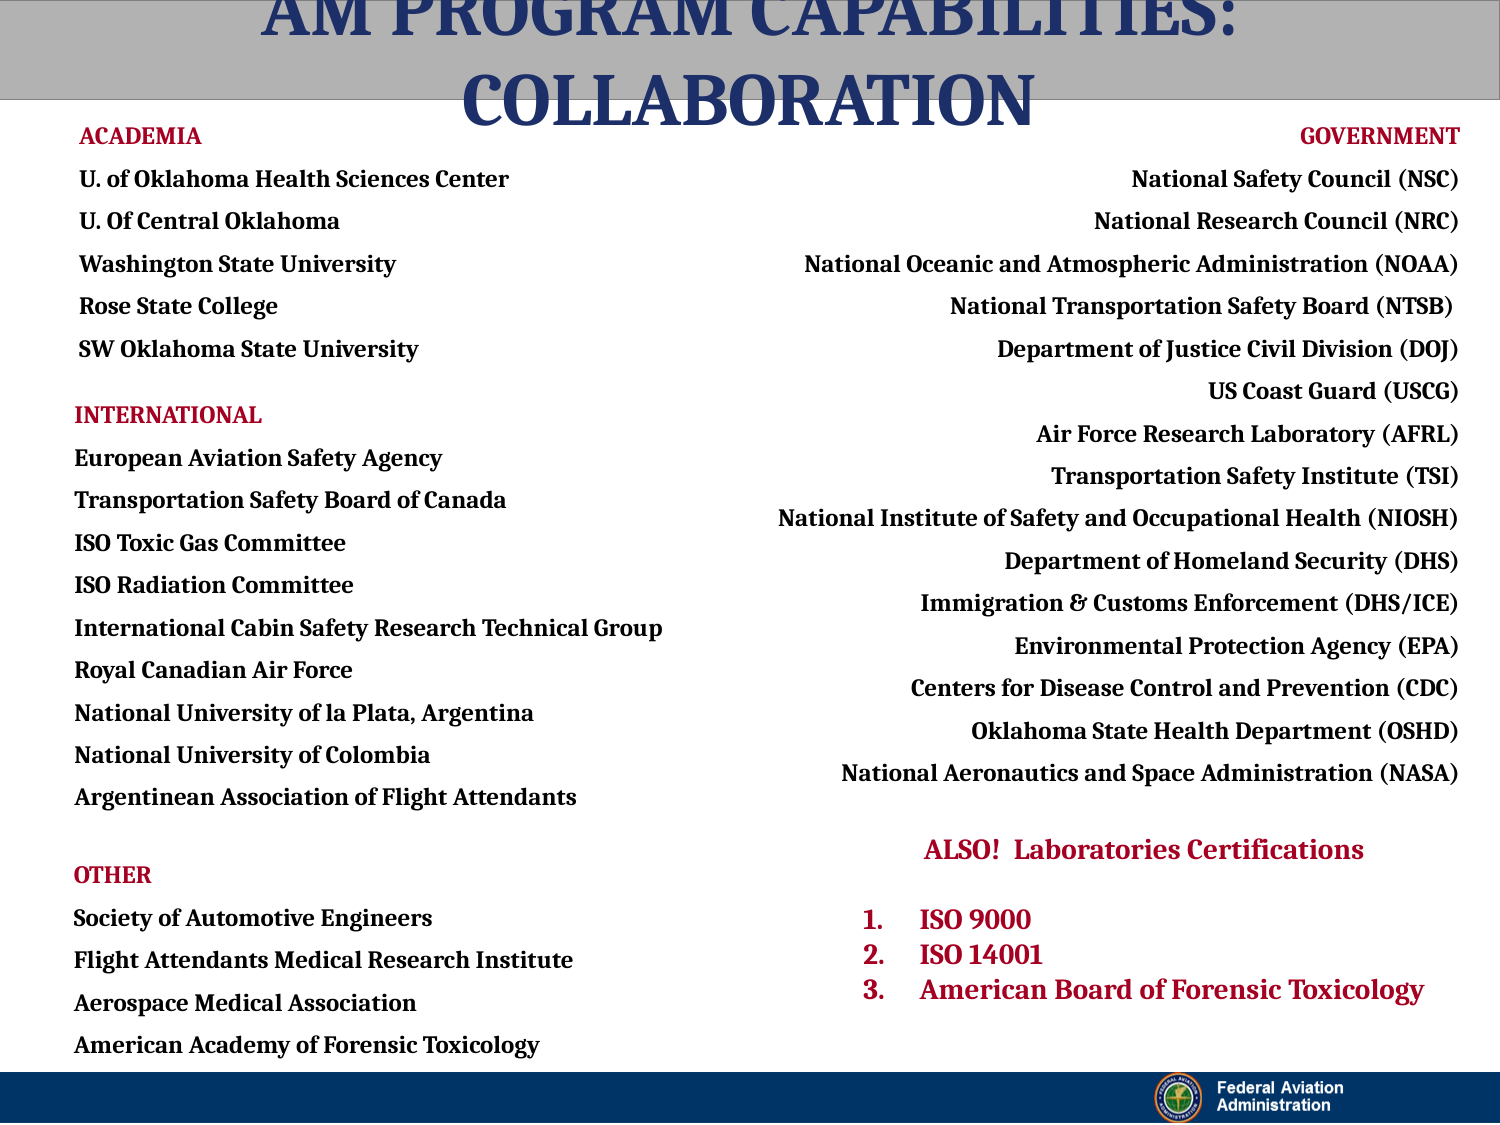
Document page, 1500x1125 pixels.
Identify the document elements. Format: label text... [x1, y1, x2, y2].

text_box ACADEMIA U. of Oklahoma Health Sciences Center U. Of Central Oklahoma Washington State University Rose State College SW Oklahoma State University [64, 112, 547, 370]
text_box OTHER Society of Automotive Engineers Flight Attendants Medical Research Institute Aerospace Medical Association American Academy of Forensic Toxicology [58, 851, 590, 1066]
picture [0, 1071, 1500, 1125]
text_box INTERNATIONAL European Aviation Safety Agency Transportation Safety Board of Canada ISO Toxic Gas Committee ISO Radiation Committee International Cabin Safety Research Technical Group Royal Canadian Air Force National University of la Plata, Argentina National University of Colombia Argentinean Association of Flight Attendants [59, 391, 684, 819]
text_box AM Program Capabilities: Collaboration [0, 0, 1500, 100]
text_box ALSO! Laboratories Certifications ISO 9000 ISO 14001 American Board of Forensic Toxicology [848, 823, 1441, 1013]
text_box GOVERNMENT National Safety Council (NSC) National Research Council (NRC) National Oceanic and Atmospheric Administration (NOAA) National Transportation Safety Board (NTSB) Department of Justice Civil Division (DOJ) US Coast Guard (USCG) Air Force Research Laboratory (AFRL) Transportation Safety Institute (TSI) National Institute of Safety and Occupational Health (NIOSH) Department of Homeland Security (DHS) Immigration & Customs Enforcement (DHS/ICE) Environmental Protection Agency (EPA) Centers for Disease Control and Prevention (CDC) Oklahoma State Health Department (OSHD) National Aeronautics and Space Administration (NASA) [712, 112, 1476, 794]
